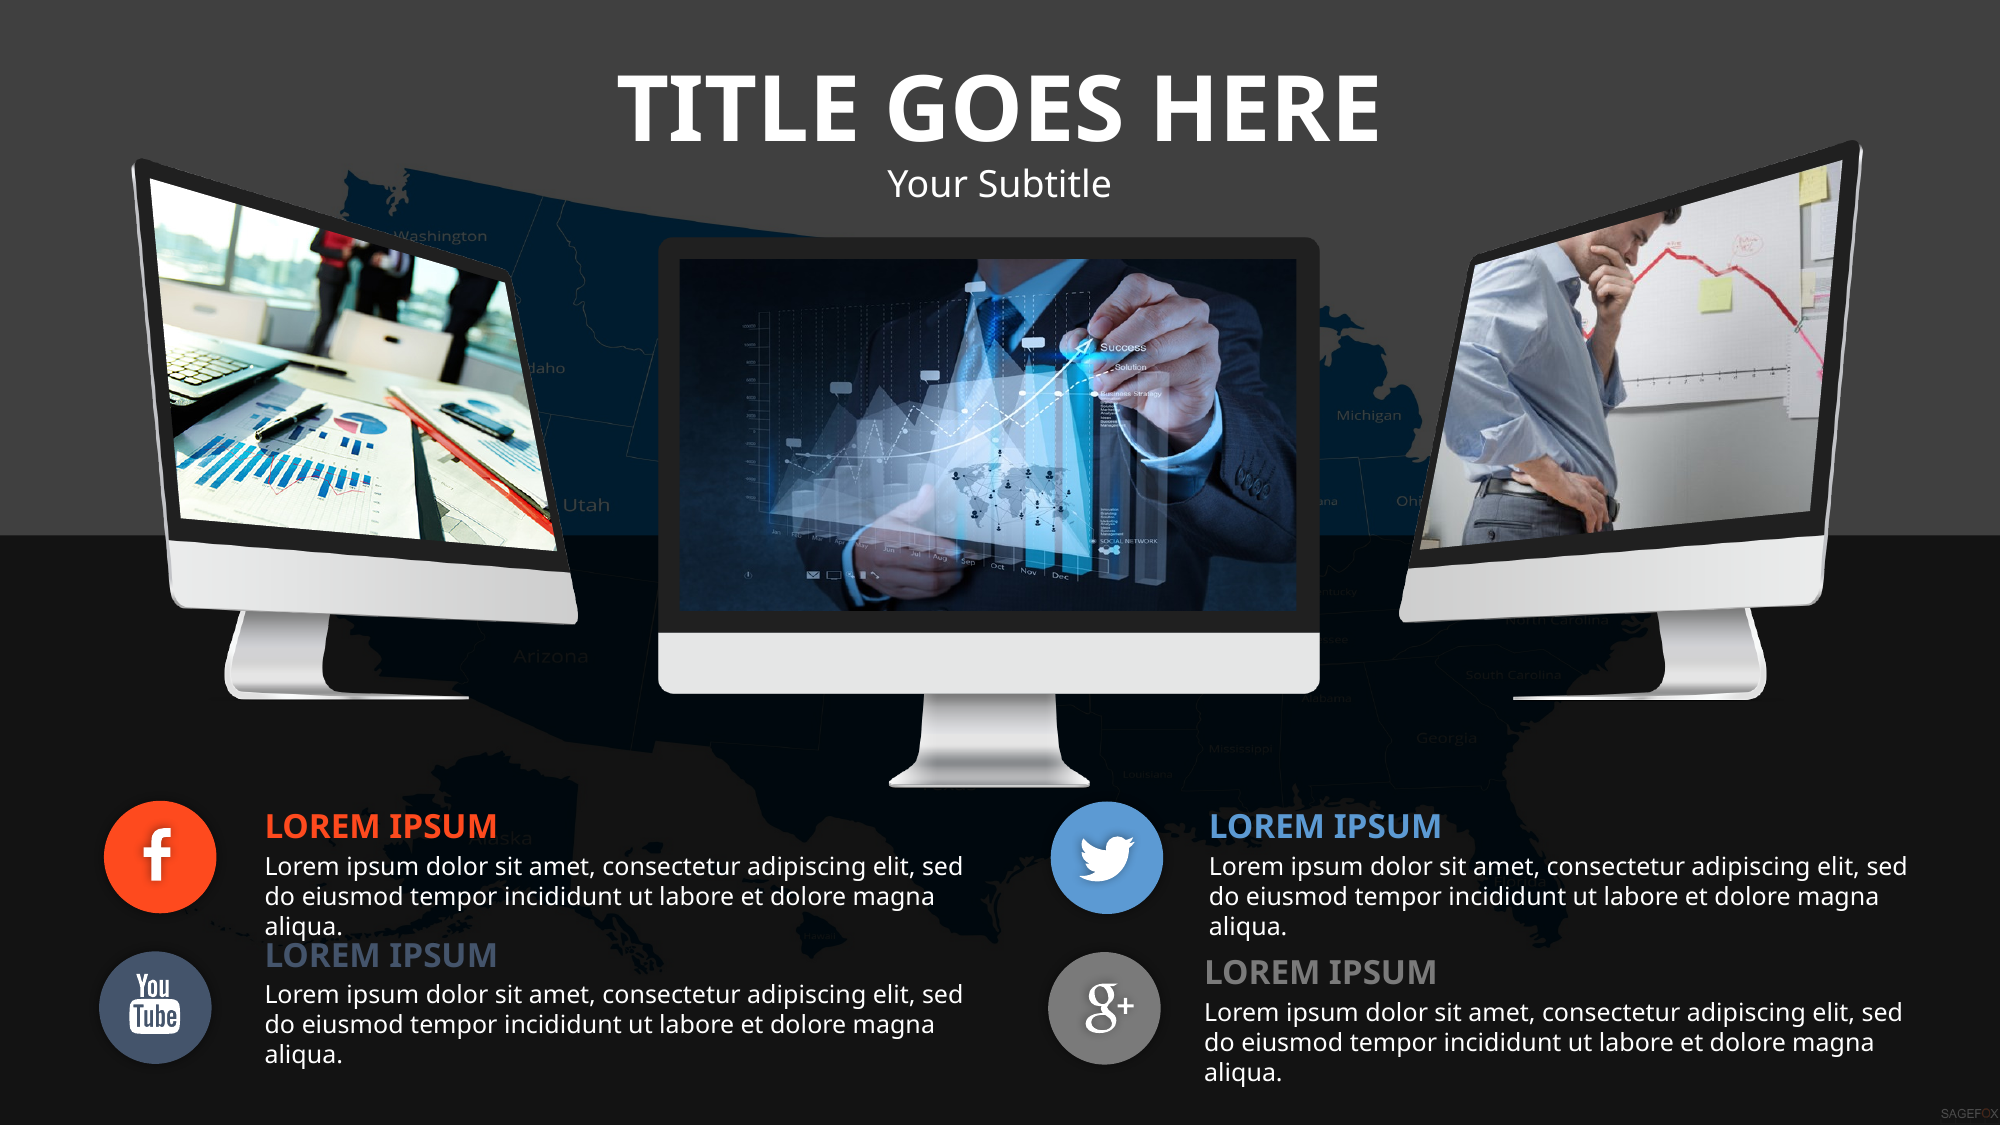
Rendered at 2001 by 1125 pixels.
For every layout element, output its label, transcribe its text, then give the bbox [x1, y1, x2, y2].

text_box LOREM IPSUM Lorem ipsum dolor sit amet, consectetur adipiscing elit, sed do eiusmod tempor incididunt ut labore et dolore magna aliqua. [249, 926, 1000, 1077]
text_box LOREM IPSUM Lorem ipsum dolor sit amet, consectetur adipiscing elit, sed do eiusmod tempor incididunt ut labore et dolore magna aliqua. [1189, 943, 1940, 1094]
text_box [0, 534, 2000, 1125]
text_box LOREM IPSUM Lorem ipsum dolor sit amet, consectetur adipiscing elit, sed do eiusmod tempor incididunt ut labore et dolore magna aliqua. [1194, 797, 1945, 948]
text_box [103, 800, 217, 914]
text_box TITLE GOES HERE Your Subtitle [548, 42, 1452, 212]
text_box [1048, 952, 1161, 1065]
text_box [99, 951, 212, 1064]
text_box LOREM IPSUM Lorem ipsum dolor sit amet, consectetur adipiscing elit, sed do eiusmod tempor incididunt ut labore et dolore magna aliqua. [249, 797, 1000, 926]
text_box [1050, 801, 1164, 914]
picture [0, 0, 2001, 1125]
